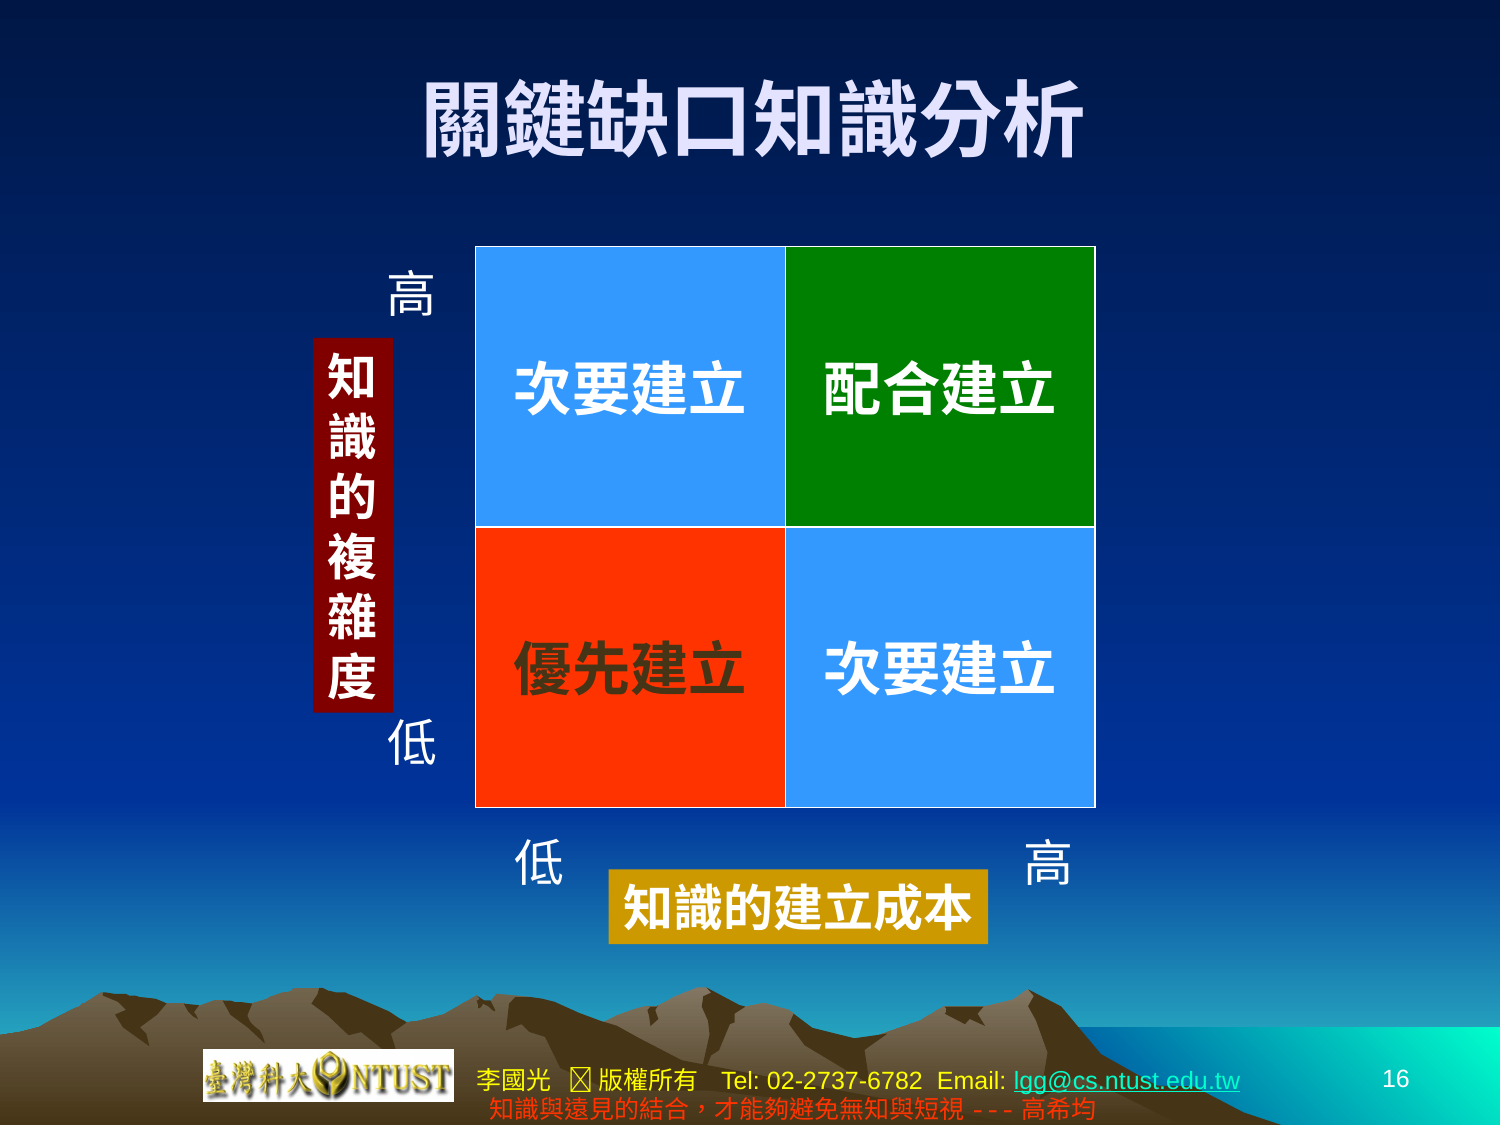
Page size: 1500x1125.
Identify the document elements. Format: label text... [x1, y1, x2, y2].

text_box 知識的建立成本 [608, 869, 989, 945]
text_box 高 [1008, 823, 1089, 899]
text_box 低 [499, 823, 580, 899]
picture [203, 1049, 454, 1102]
title 關鍵缺口知識分析 [77, 23, 1429, 212]
text_box 高 [372, 255, 452, 331]
text_box 配合建立 [785, 246, 1096, 527]
text_box 優先建立 [475, 527, 785, 808]
slide_number 16 [1074, 1024, 1426, 1101]
text_box 知 識 的 複 雜 度 [313, 337, 393, 713]
text_box 次要建立 [475, 246, 785, 527]
text_box 次要建立 [785, 527, 1096, 808]
text_box 低 [372, 704, 453, 779]
